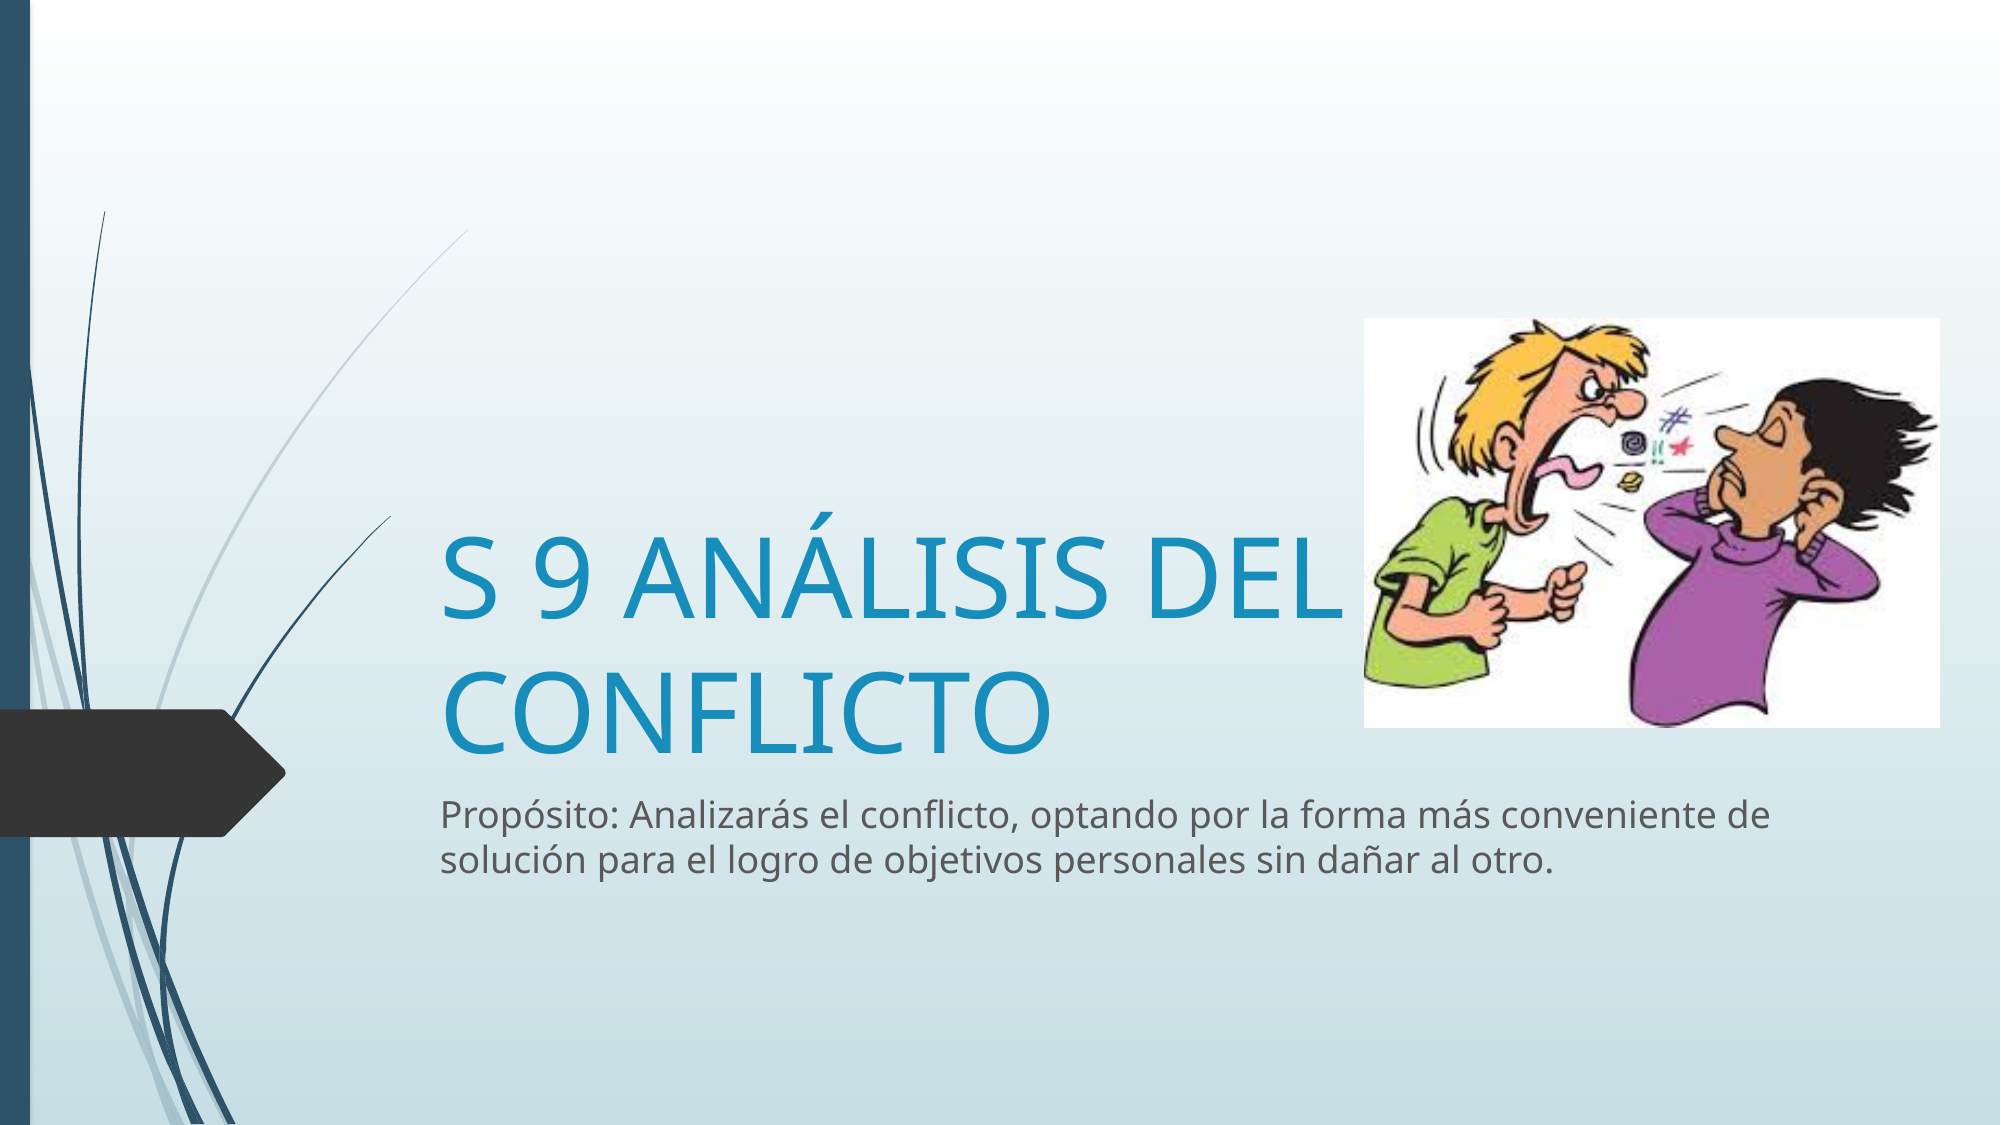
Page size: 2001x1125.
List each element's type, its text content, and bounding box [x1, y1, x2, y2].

title S 9 ANÁLISIS DEL CONFLICTO [424, 412, 1888, 783]
subtitle Propósito: Analizarás el conflicto, optando por la forma más conveniente de solución para el logro de objetivos personales sin dañar al otro. [424, 783, 1888, 969]
picture [1364, 318, 1940, 728]
